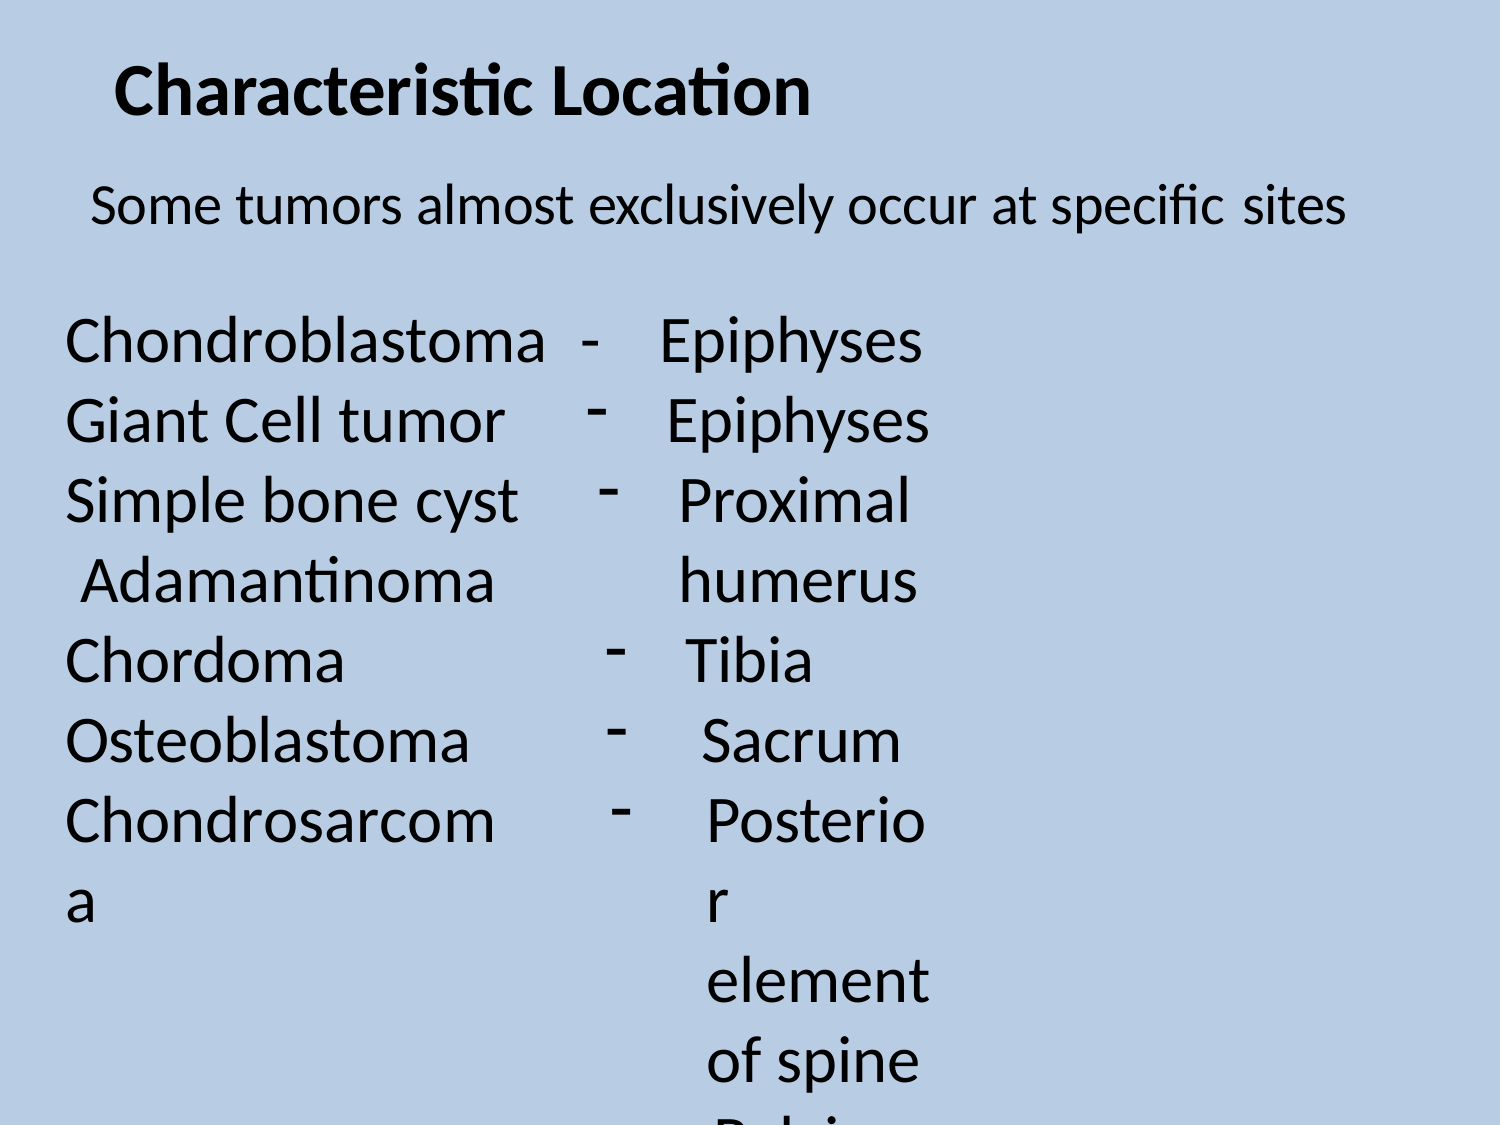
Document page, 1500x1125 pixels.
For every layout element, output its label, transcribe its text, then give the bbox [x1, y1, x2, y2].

text_box Chondroblastoma - [62, 293, 583, 376]
text_box Some tumors almost exclusively occur at specific sites [87, 164, 1360, 237]
title Characteristic Location [112, 38, 822, 164]
text_box Giant Cell tumor Simple bone cyst Adamantinoma Chordoma Osteoblastoma Chondrosarcoma [62, 373, 529, 936]
list Epiphyses Epiphyses Proximal humerus Tibia Sacrum Posterior element of spine Pelvis [583, 293, 1425, 1125]
